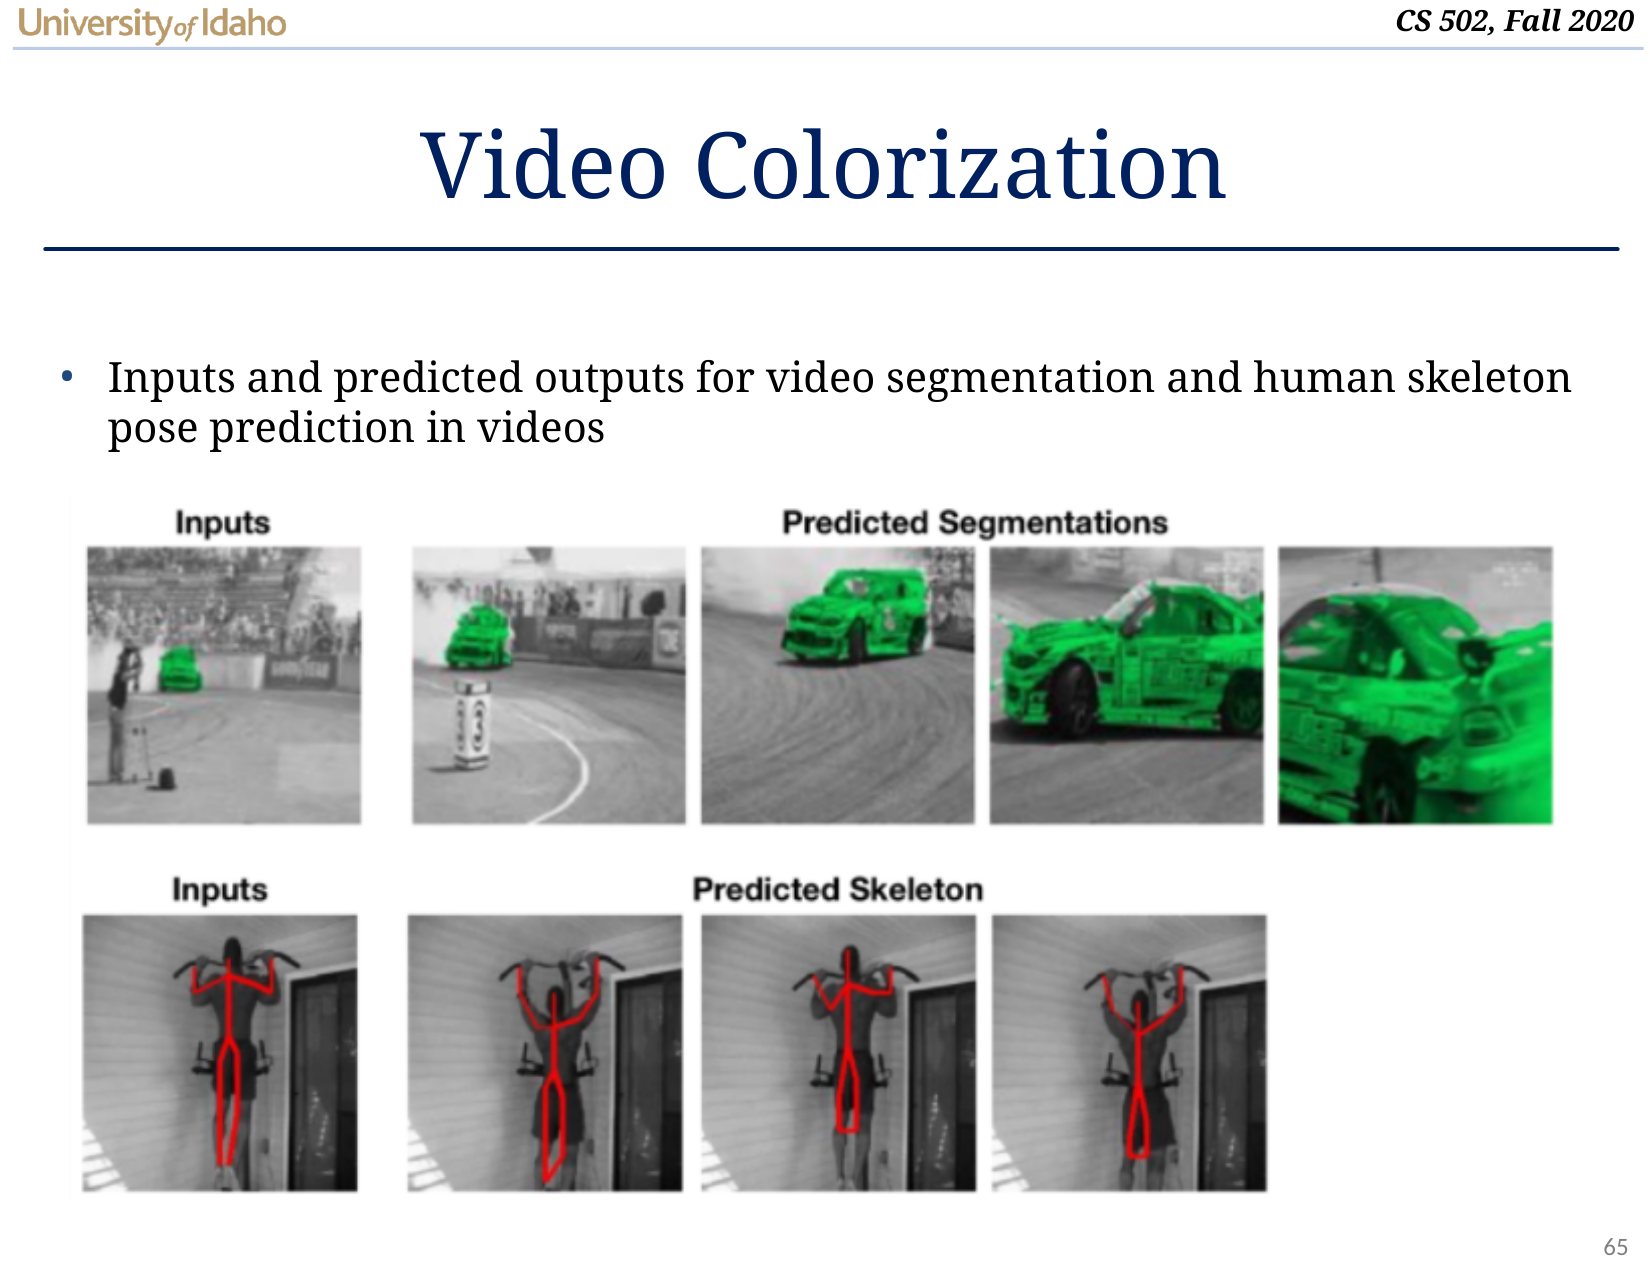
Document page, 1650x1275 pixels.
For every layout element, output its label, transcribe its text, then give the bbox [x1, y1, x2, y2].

title Video Colorization [0, 75, 1650, 248]
picture [68, 495, 1558, 1201]
picture [19, 8, 286, 46]
list Inputs and predicted outputs for video segmentation and human skeleton pose prediction in videos [45, 342, 1618, 1224]
